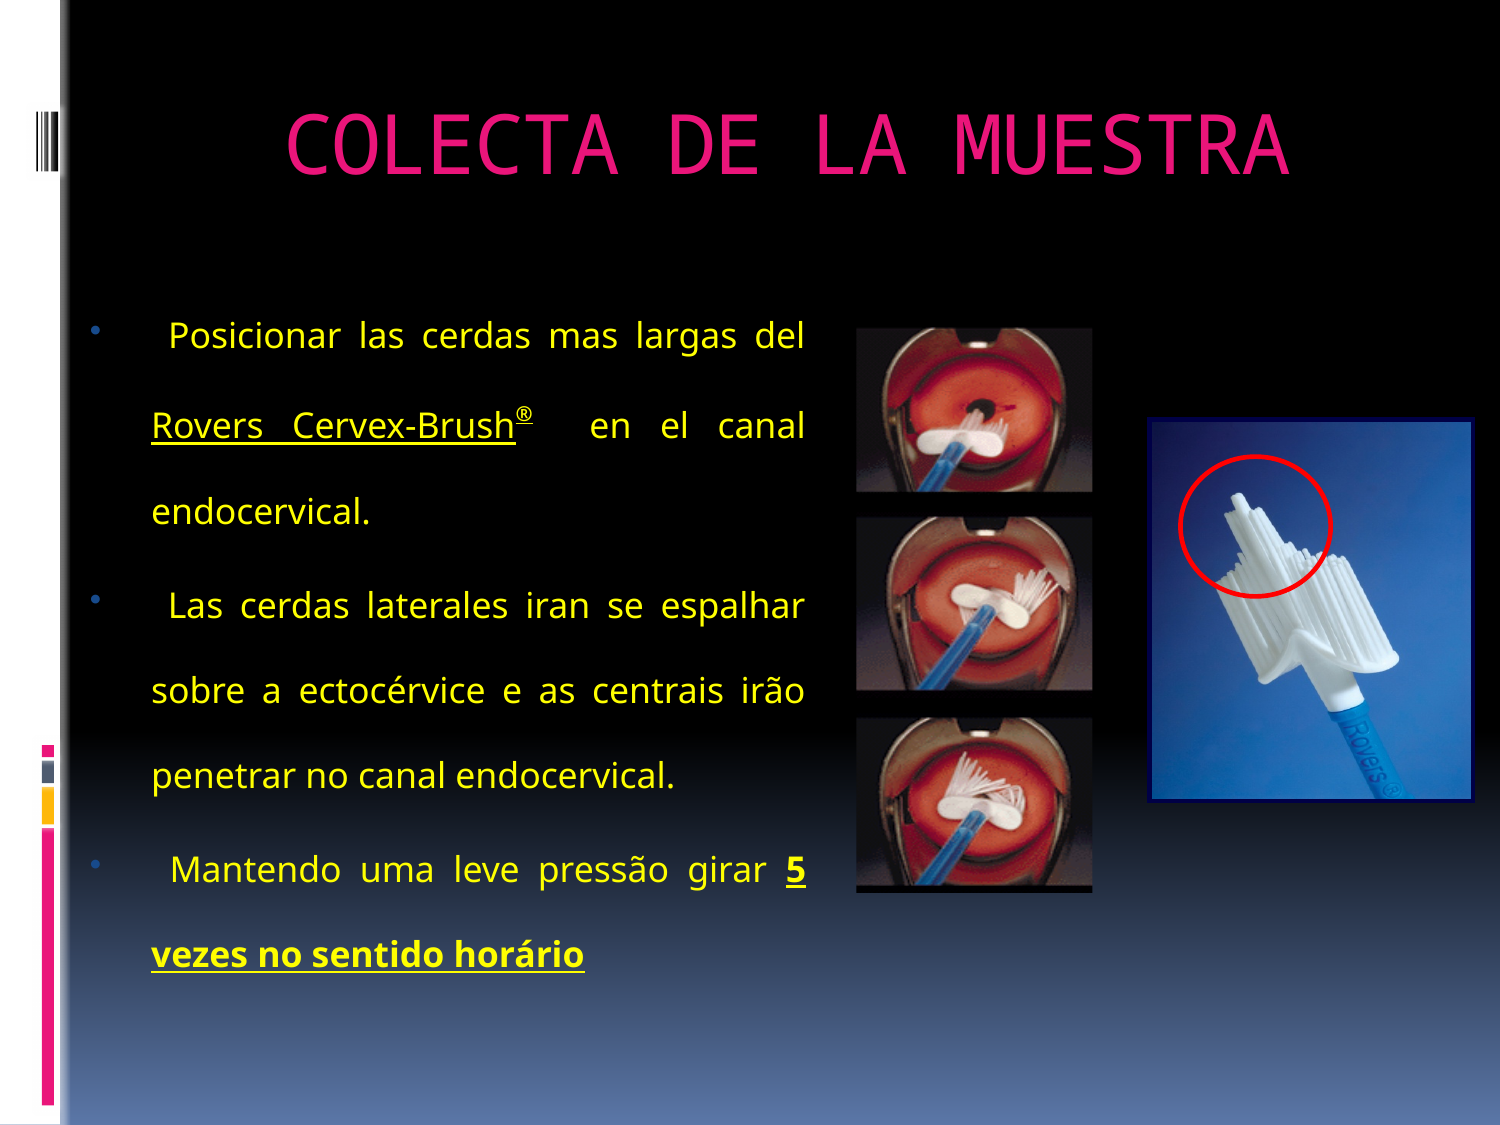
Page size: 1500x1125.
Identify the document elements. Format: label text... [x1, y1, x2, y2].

title COLECTA DE LA MUESTRA [150, 83, 1425, 234]
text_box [855, 321, 1093, 893]
list Posicionar las cerdas mas largas del Rovers Cervex-Brush® en el canal endocervical. Las cerdas laterales iran se espalhar sobre a ectocérvice e as centrais irão penetrar no canal endocervical. Mantendo uma leve pressão girar 5 vezes no sentido horário [75, 262, 821, 1005]
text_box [1151, 421, 1472, 800]
